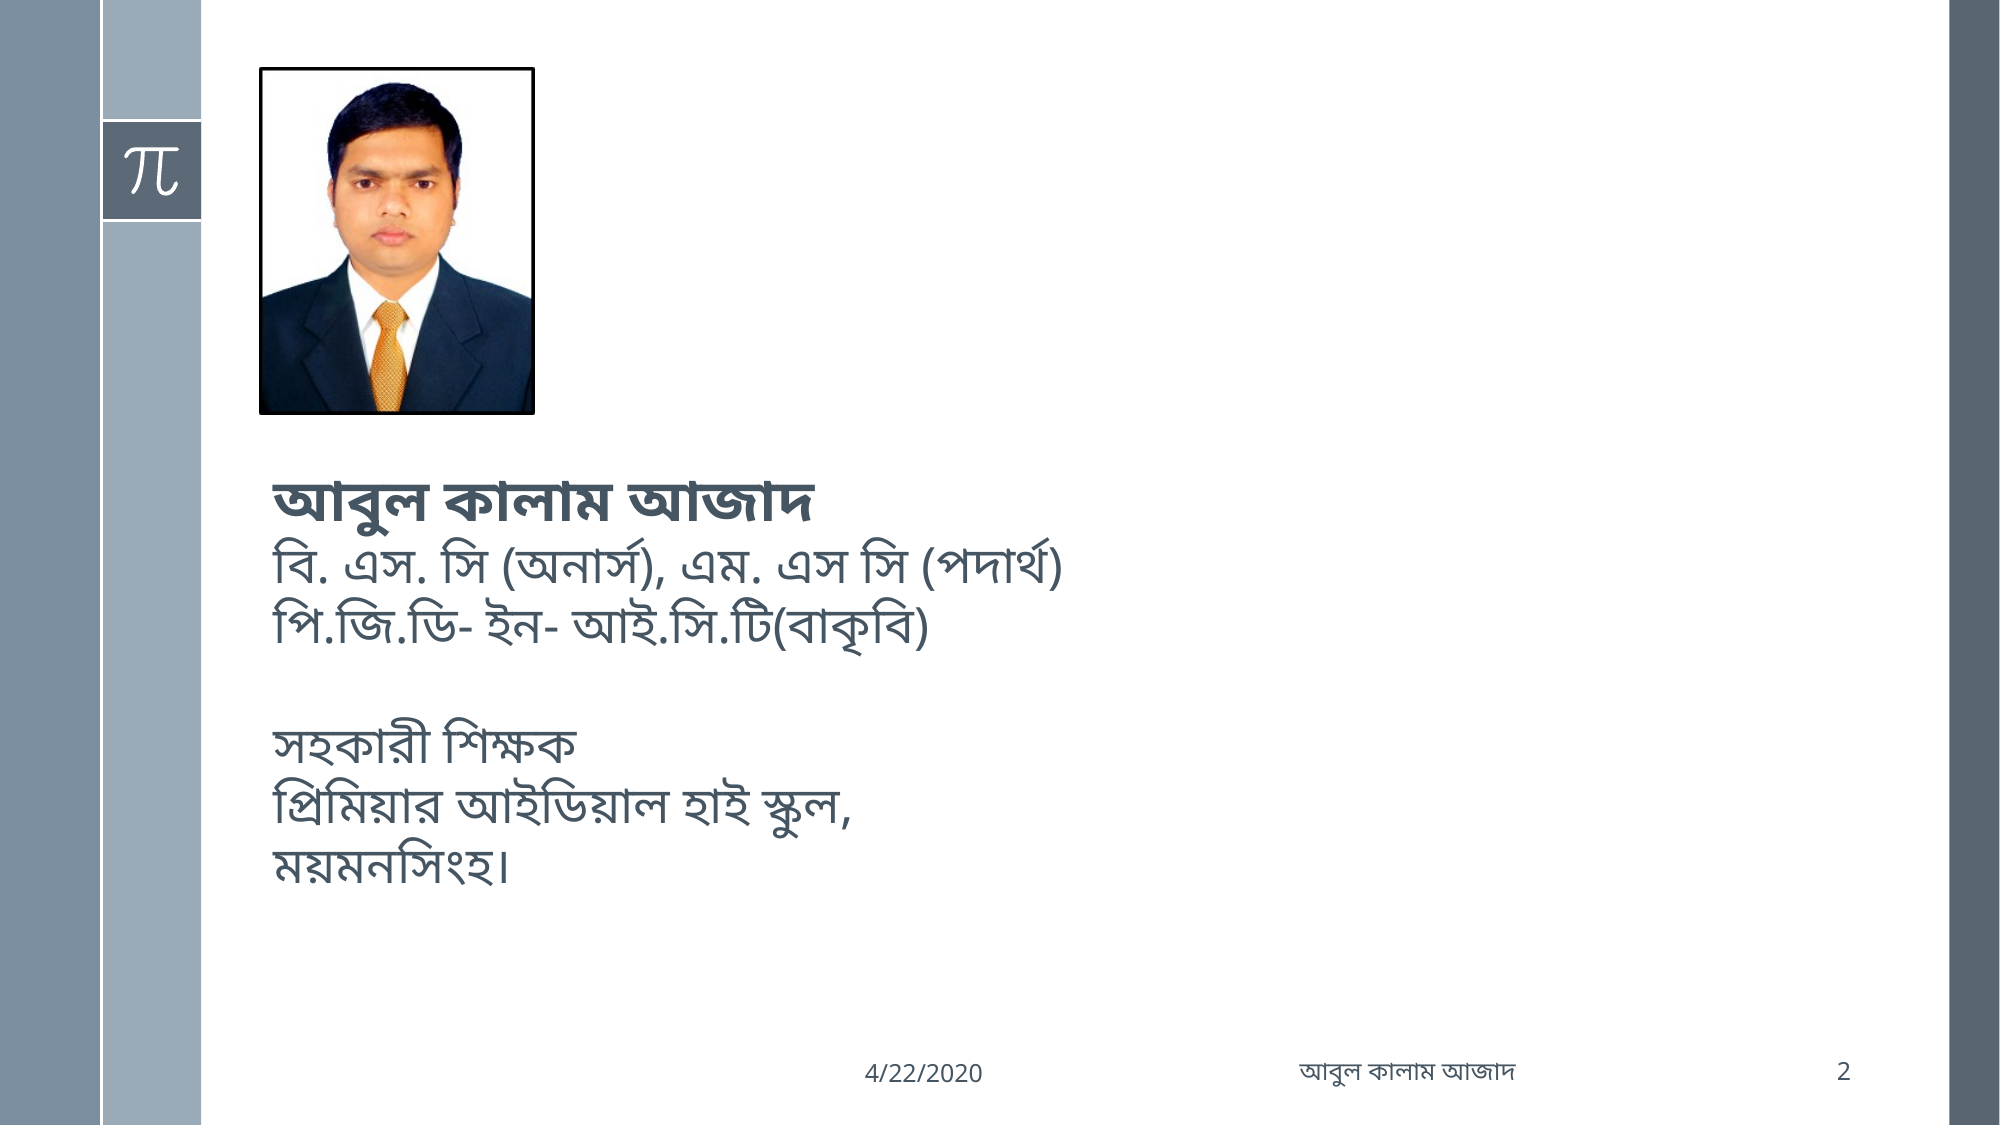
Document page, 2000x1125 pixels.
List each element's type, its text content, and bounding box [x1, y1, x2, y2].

footer আবুল কালাম আজাদ [1082, 1042, 1734, 1103]
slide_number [849, 1042, 1050, 1103]
slide_number 2 [1766, 1042, 1867, 1103]
text_box আবুল কালাম আজাদ বি. এস. সি (অনার্স), এম. এস সি (পদার্থ) পি.জি.ডি- ইন- আই.সি.টি(বাকৃবি) সহকারী শিক্ষক প্রিমিয়ার আইডিয়াল হাই স্কুল, ময়মনসিংহ। [258, 455, 1115, 901]
picture [258, 67, 535, 415]
